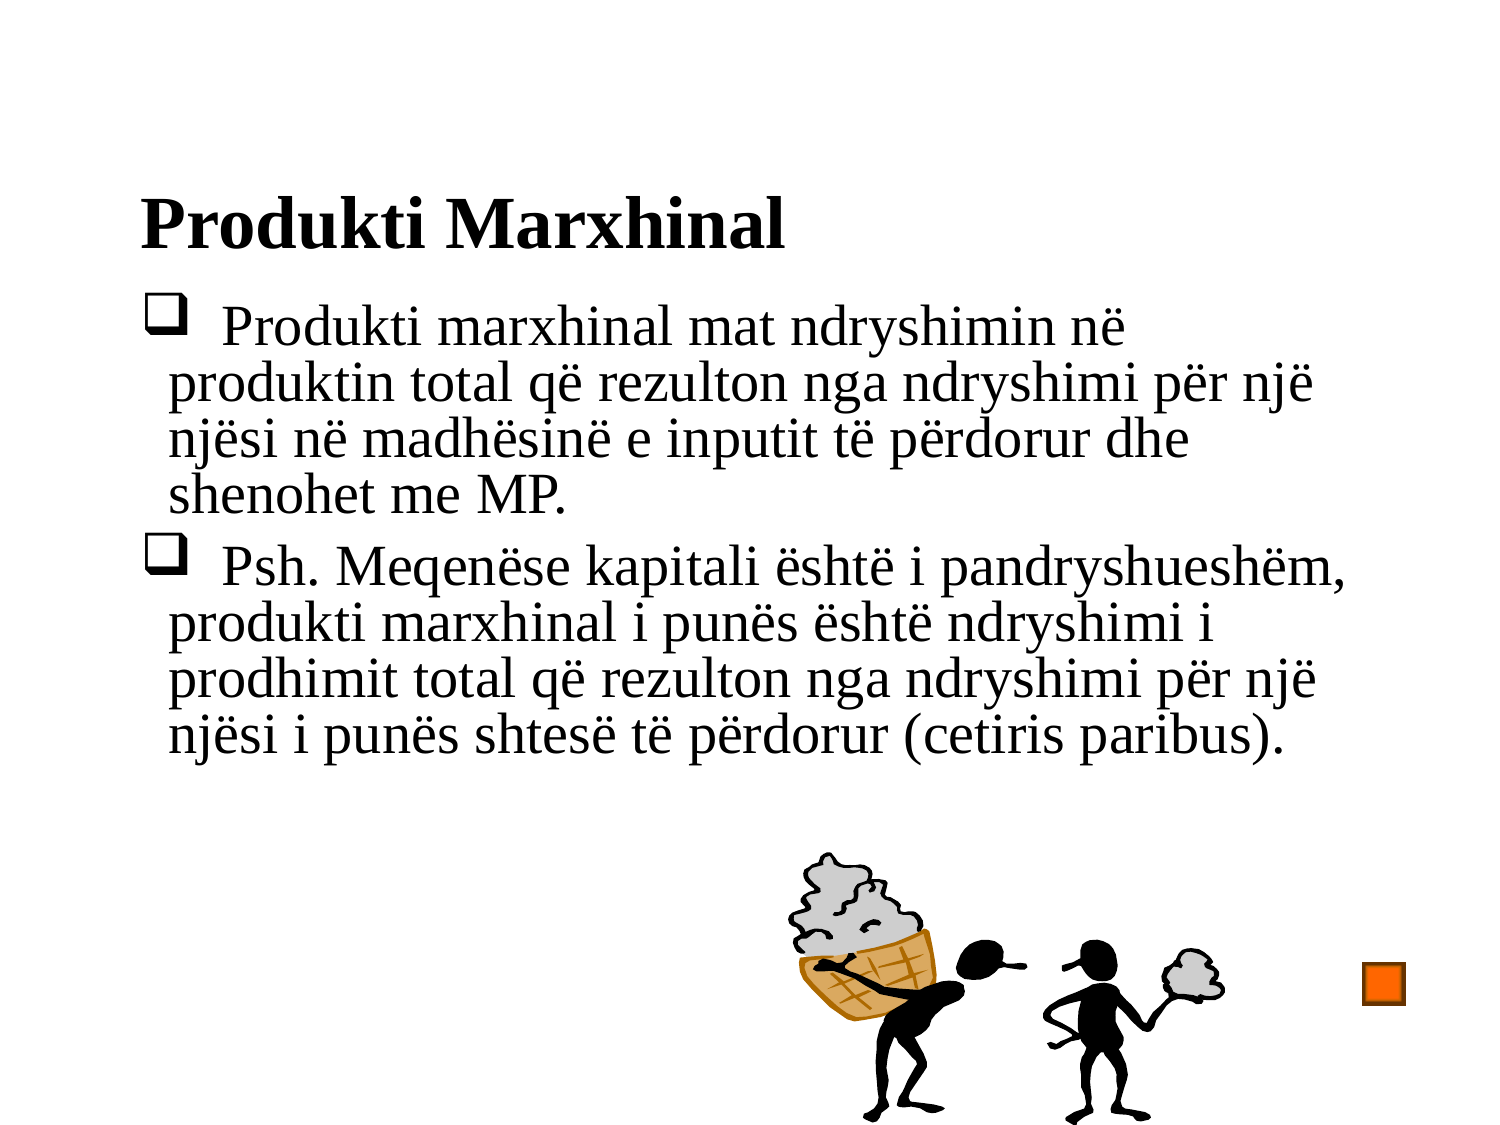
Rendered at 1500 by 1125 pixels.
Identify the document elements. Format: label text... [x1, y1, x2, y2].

list Produkti marxhinal mat ndryshimin në produktin total që rezulton nga ndryshimi për një njësi në madhësinë e inputit të përdorur dhe shenohet me MP. Psh. Meqenëse kapitali është i pandryshueshëm, produkti marxhinal i punës është ndryshimi i prodhimit total që rezulton nga ndryshimi për një njësi i punës shtesë të përdorur (cetiris paribus). [125, 293, 1375, 947]
picture [787, 852, 1225, 1125]
title Produkti Marxhinal [125, 122, 1411, 326]
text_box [1362, 962, 1406, 1006]
